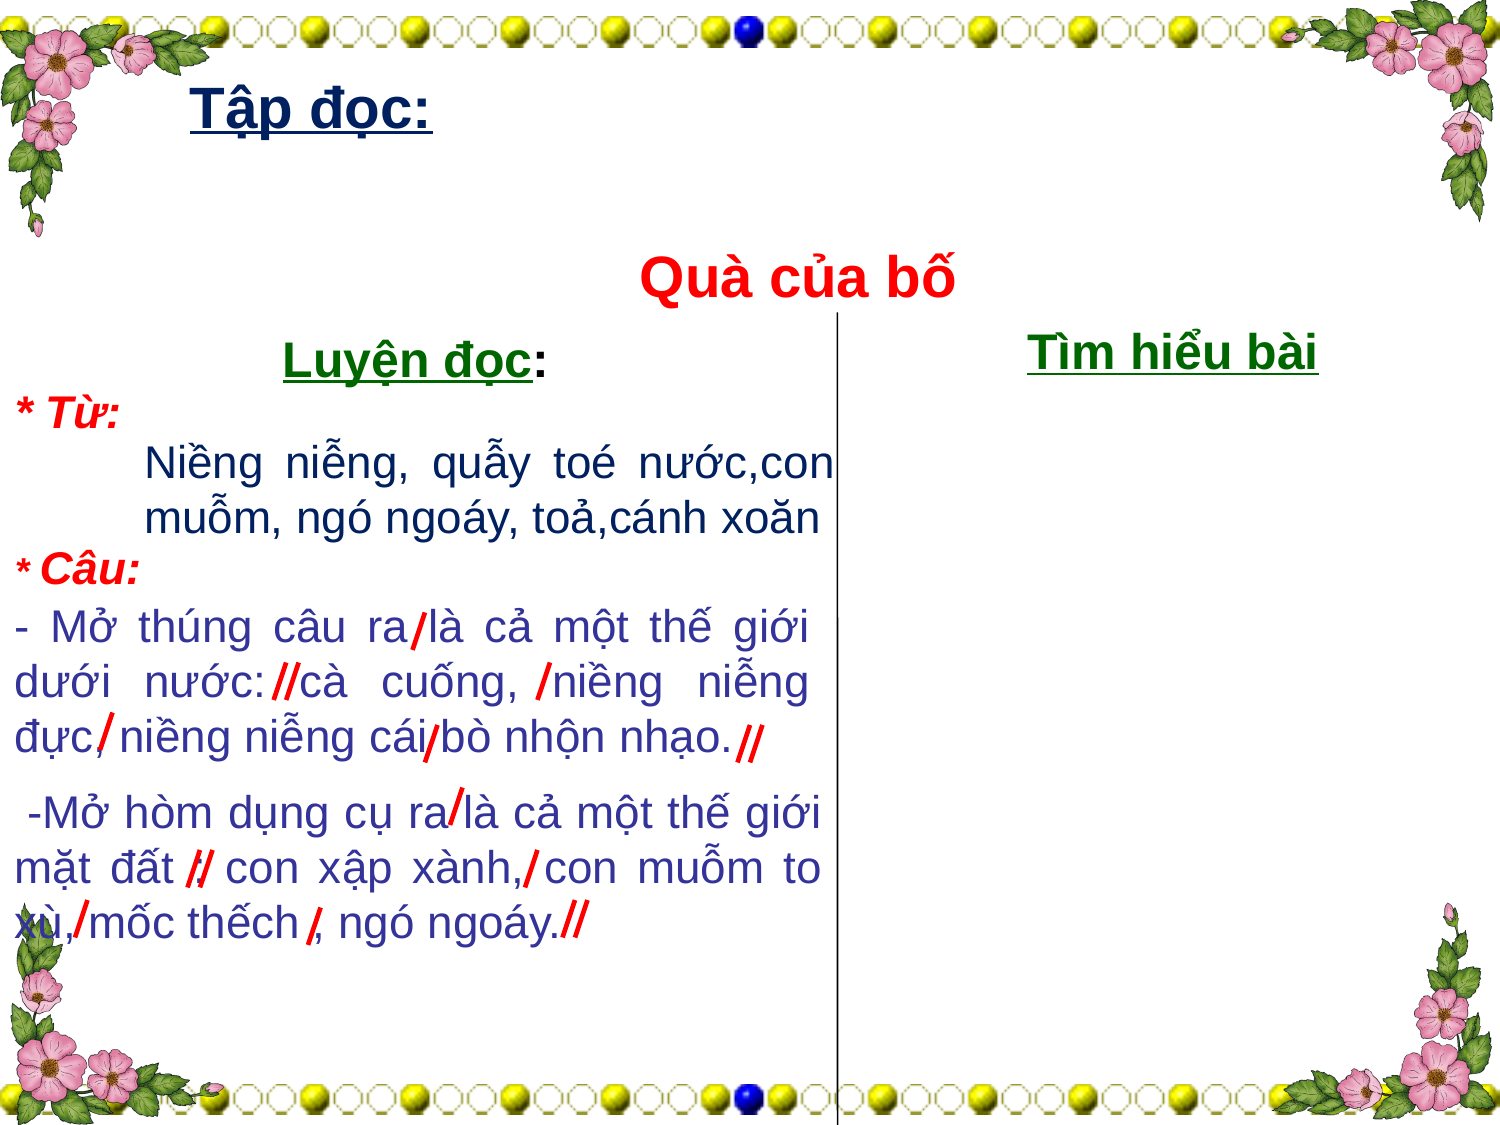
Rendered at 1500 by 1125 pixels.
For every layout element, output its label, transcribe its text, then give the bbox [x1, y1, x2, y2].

text_box Quà của bố [624, 232, 1050, 317]
text_box * Từ: [0, 375, 175, 445]
text_box - Mở thúng câu ra là cả một thế giới dưới nước: cà cuống, niềng niễng đực, niềng niễng cái bò nhộn nhạo. [0, 589, 825, 774]
text_box Niềng niễng, quẫy toé nước,con muỗm, ngó ngoáy, toả,cánh xoăn [129, 425, 837, 550]
picture [0, 896, 1500, 1125]
text_box * Câu: [0, 531, 288, 589]
text_box -Mở hòm dụng cụ ra là cả một thế giới mặt đất : con xập xành, con muỗm to xù, mốc thếch , ngó ngoáy. [0, 774, 838, 955]
picture [0, 0, 1500, 243]
text_box Niềng niễng, quẫy toé nước,con muỗm, ngó ngoáy, toả,cánh xoăn [838, 425, 850, 550]
text_box Tìm hiểu bài [1012, 312, 1440, 388]
text_box Tập đọc: [229, 62, 1269, 148]
text_box Luyện đọc: [268, 319, 606, 395]
